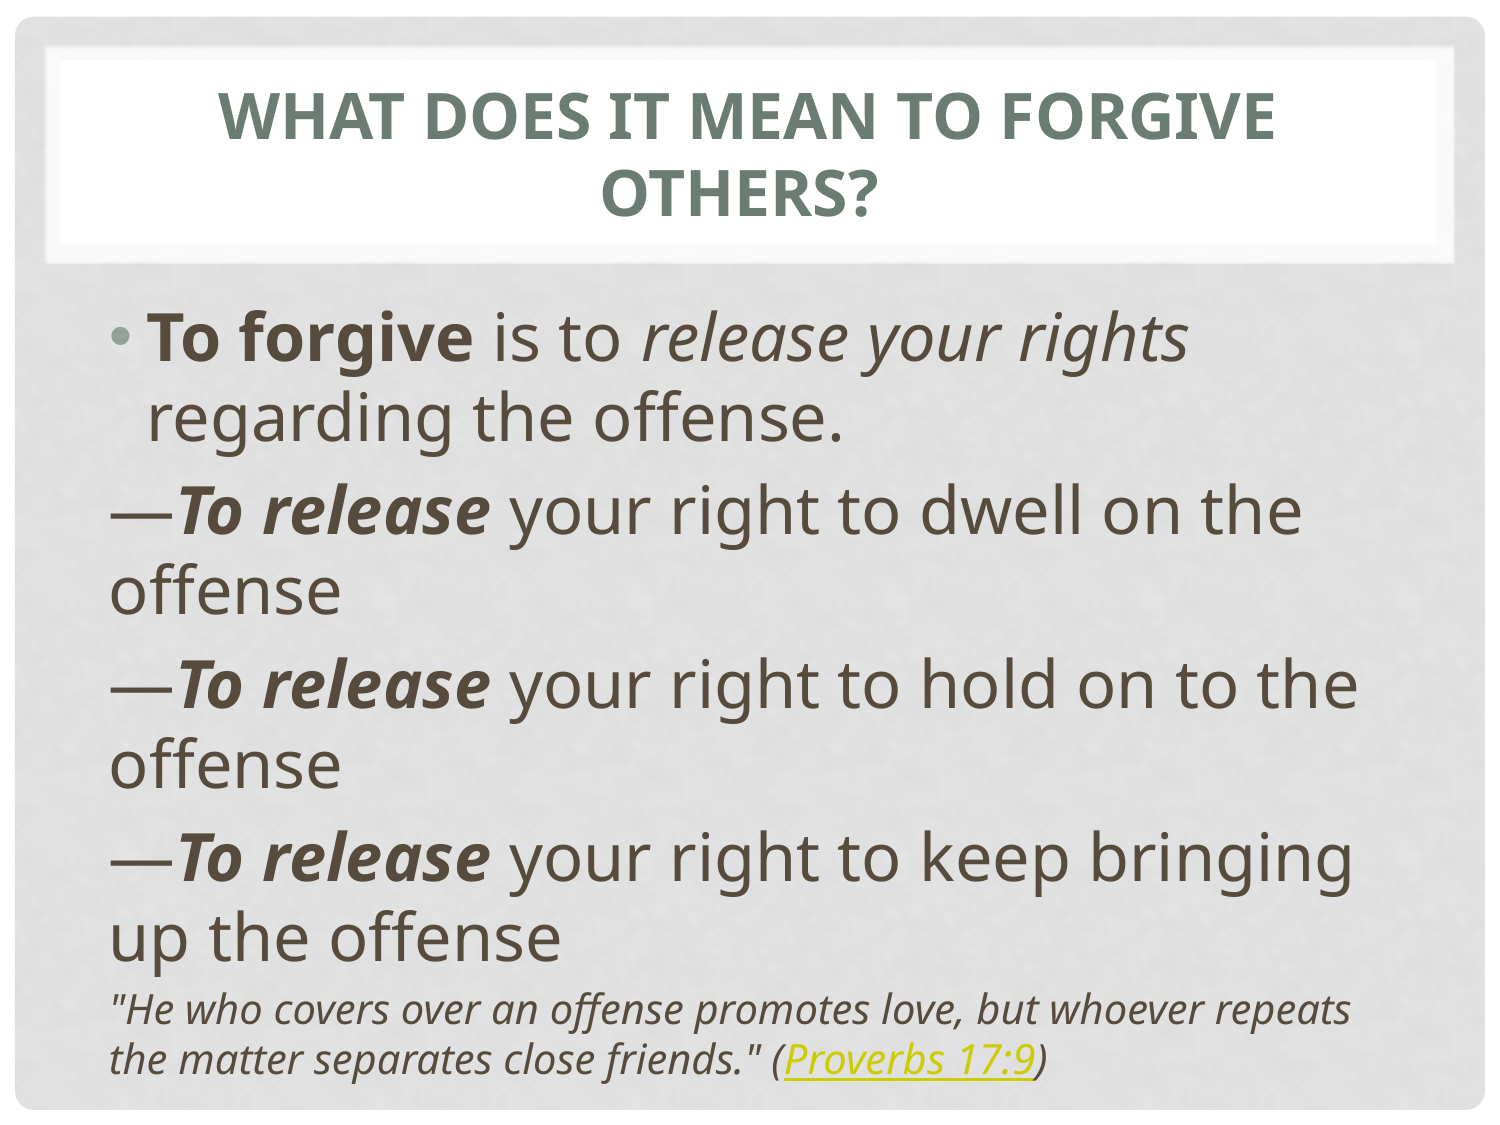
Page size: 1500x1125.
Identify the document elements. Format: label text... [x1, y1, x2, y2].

title What Does It Mean to Forgive Others? [69, 66, 1425, 238]
list To forgive is to release your rights regarding the offense. —To release your right to dwell on the offense —To release your right to hold on to the offense —To release your right to keep bringing up the offense "He who covers over an offense promotes love, but whoever repeats the matter separates close friends." (Proverbs 17:9) [75, 287, 1425, 1088]
